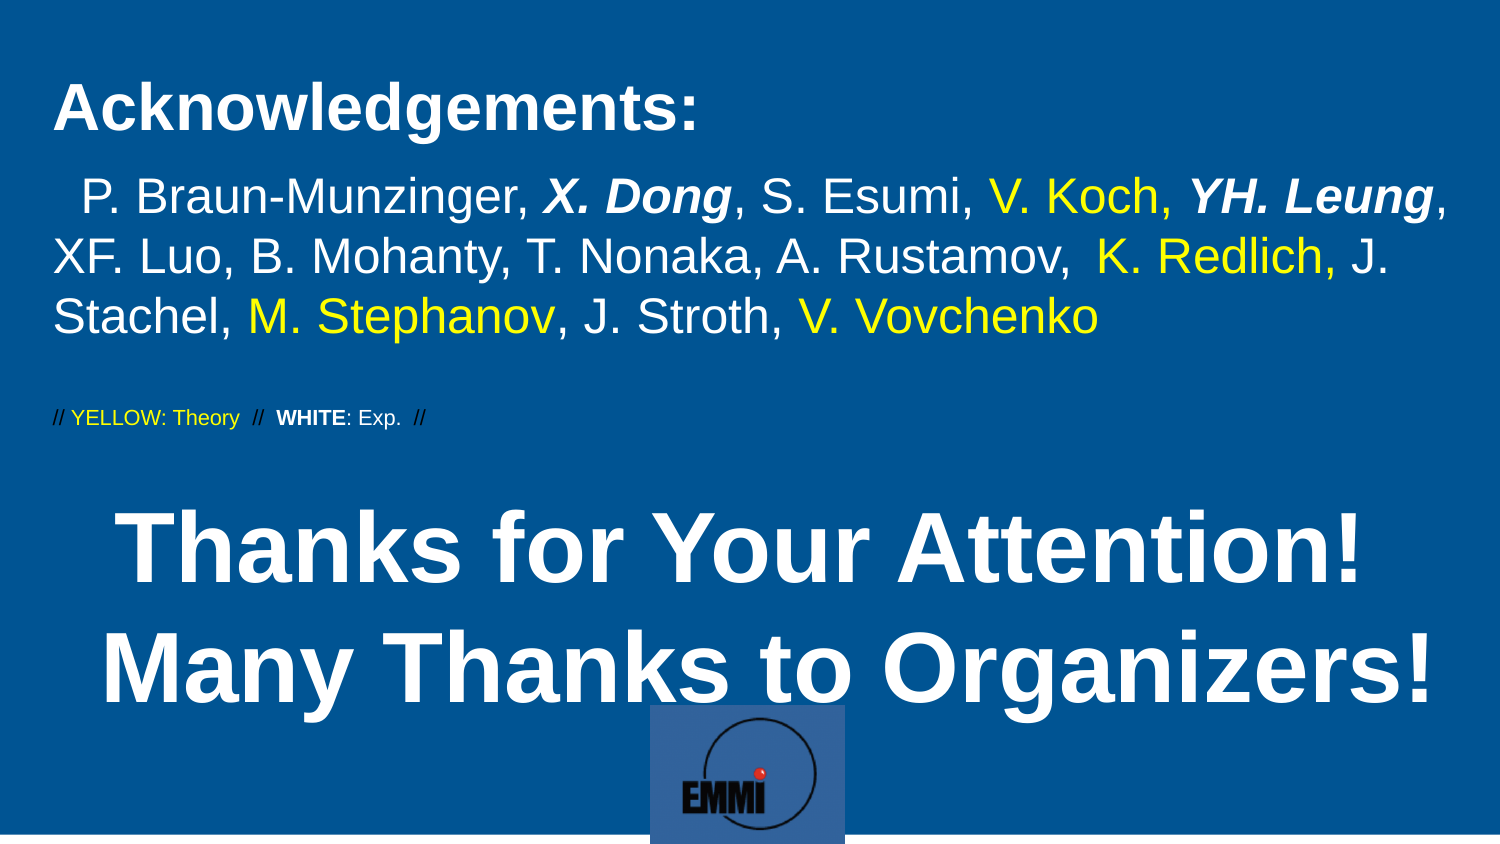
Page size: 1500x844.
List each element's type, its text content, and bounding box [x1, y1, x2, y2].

text_box Acknowledgements: P. Braun-Munzinger, X. Dong, S. Esumi, V. Koch, YH. Leung, XF. Luo, B. Mohanty, T. Nonaka, A. Rustamov, K. Redlich, J. Stachel, M. Stephanov, J. Stroth, V. Vovchenko // YELLOW: Theory // WHITE: Exp. // Thanks for Your Attention! Many Thanks to Organizers! [0, 0, 1500, 835]
picture [650, 705, 845, 844]
